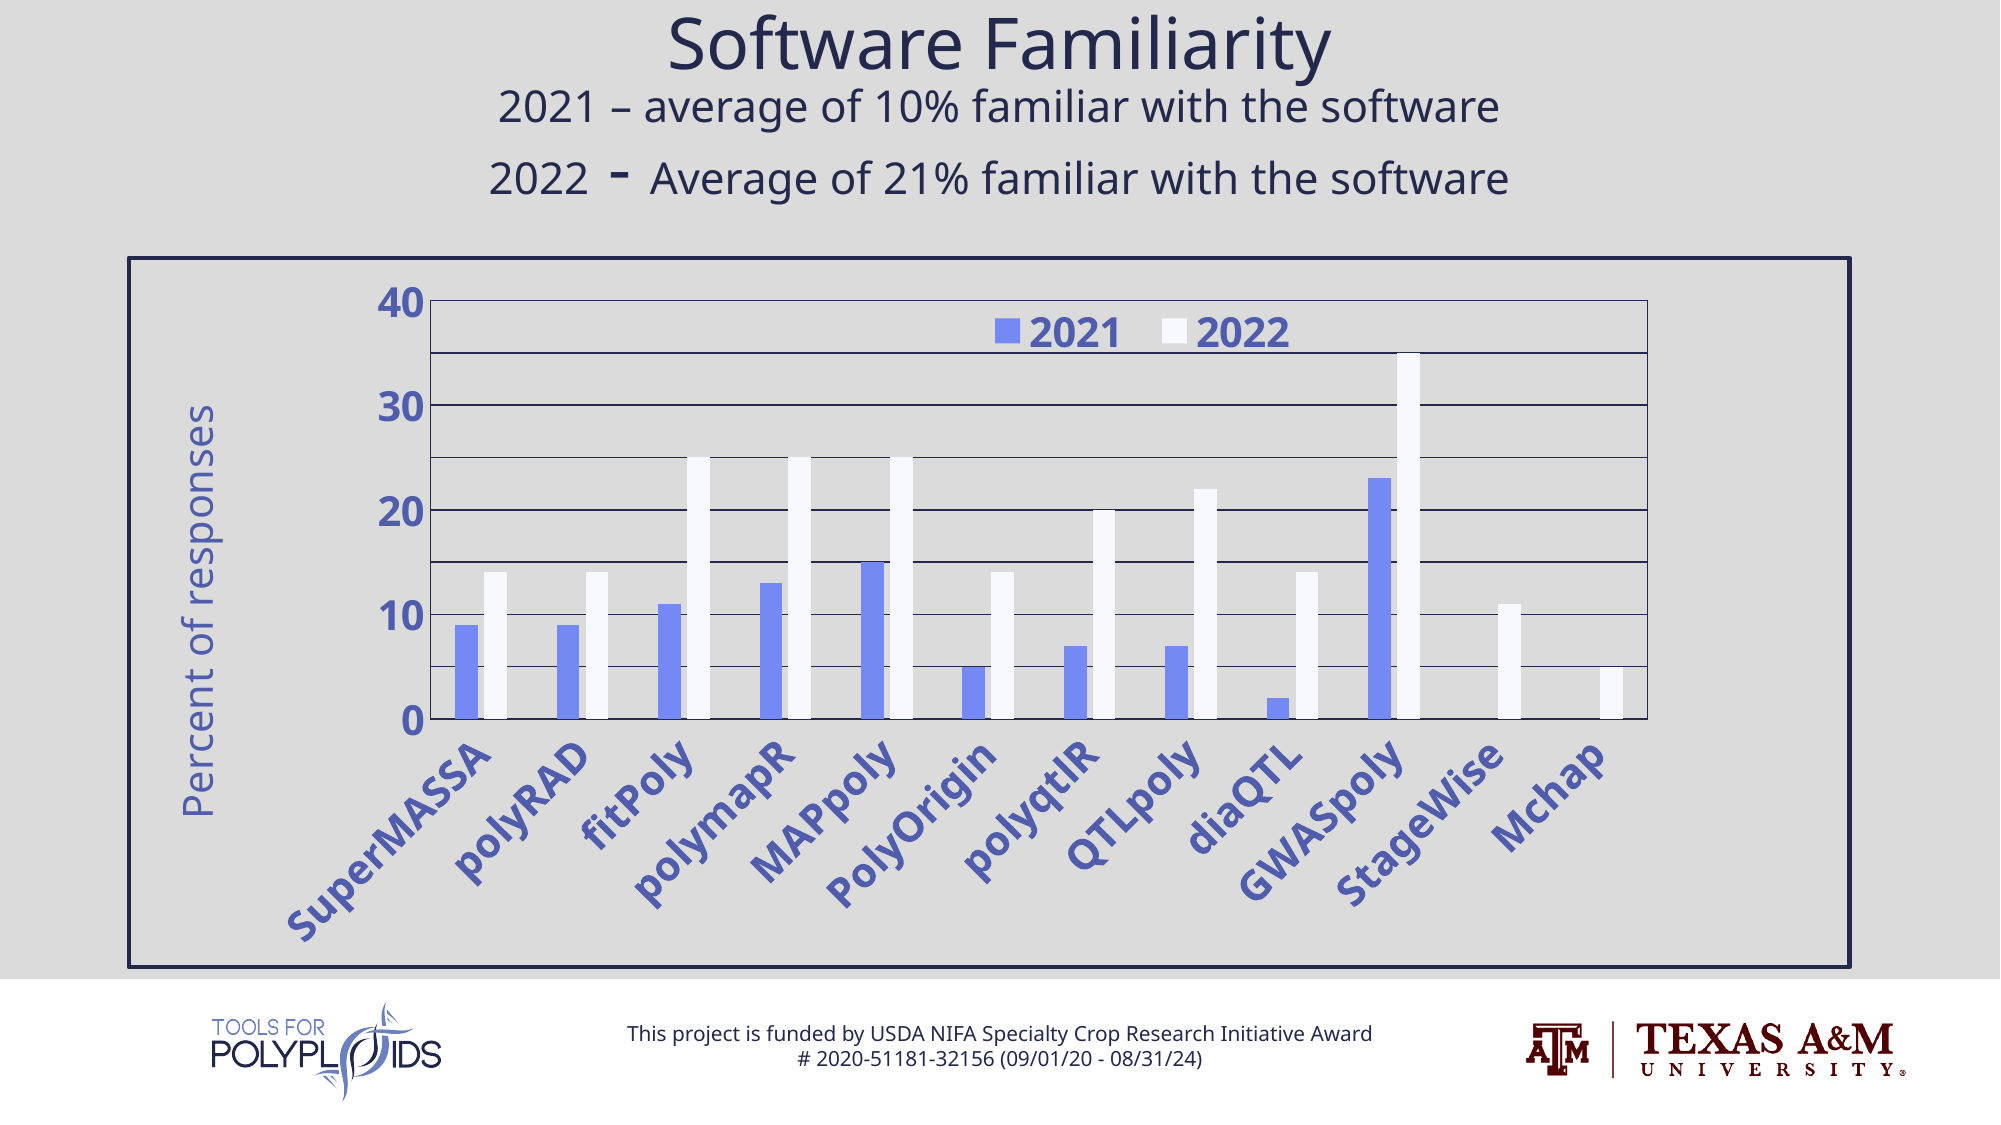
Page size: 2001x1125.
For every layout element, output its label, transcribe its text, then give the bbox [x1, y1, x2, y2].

chart [126, 255, 1852, 970]
footer This project is funded by USDA NIFA Specialty Crop Research Initiative Award # 2020-51181-32156 (09/01/20 - 08/31/24) [590, 1013, 1410, 1074]
picture [171, 973, 482, 1125]
title Software Familiarity 2021 – average of 10% familiar with the software 2022 - Average of 21% familiar with the software [137, 0, 1863, 218]
picture [1490, 974, 1941, 1125]
